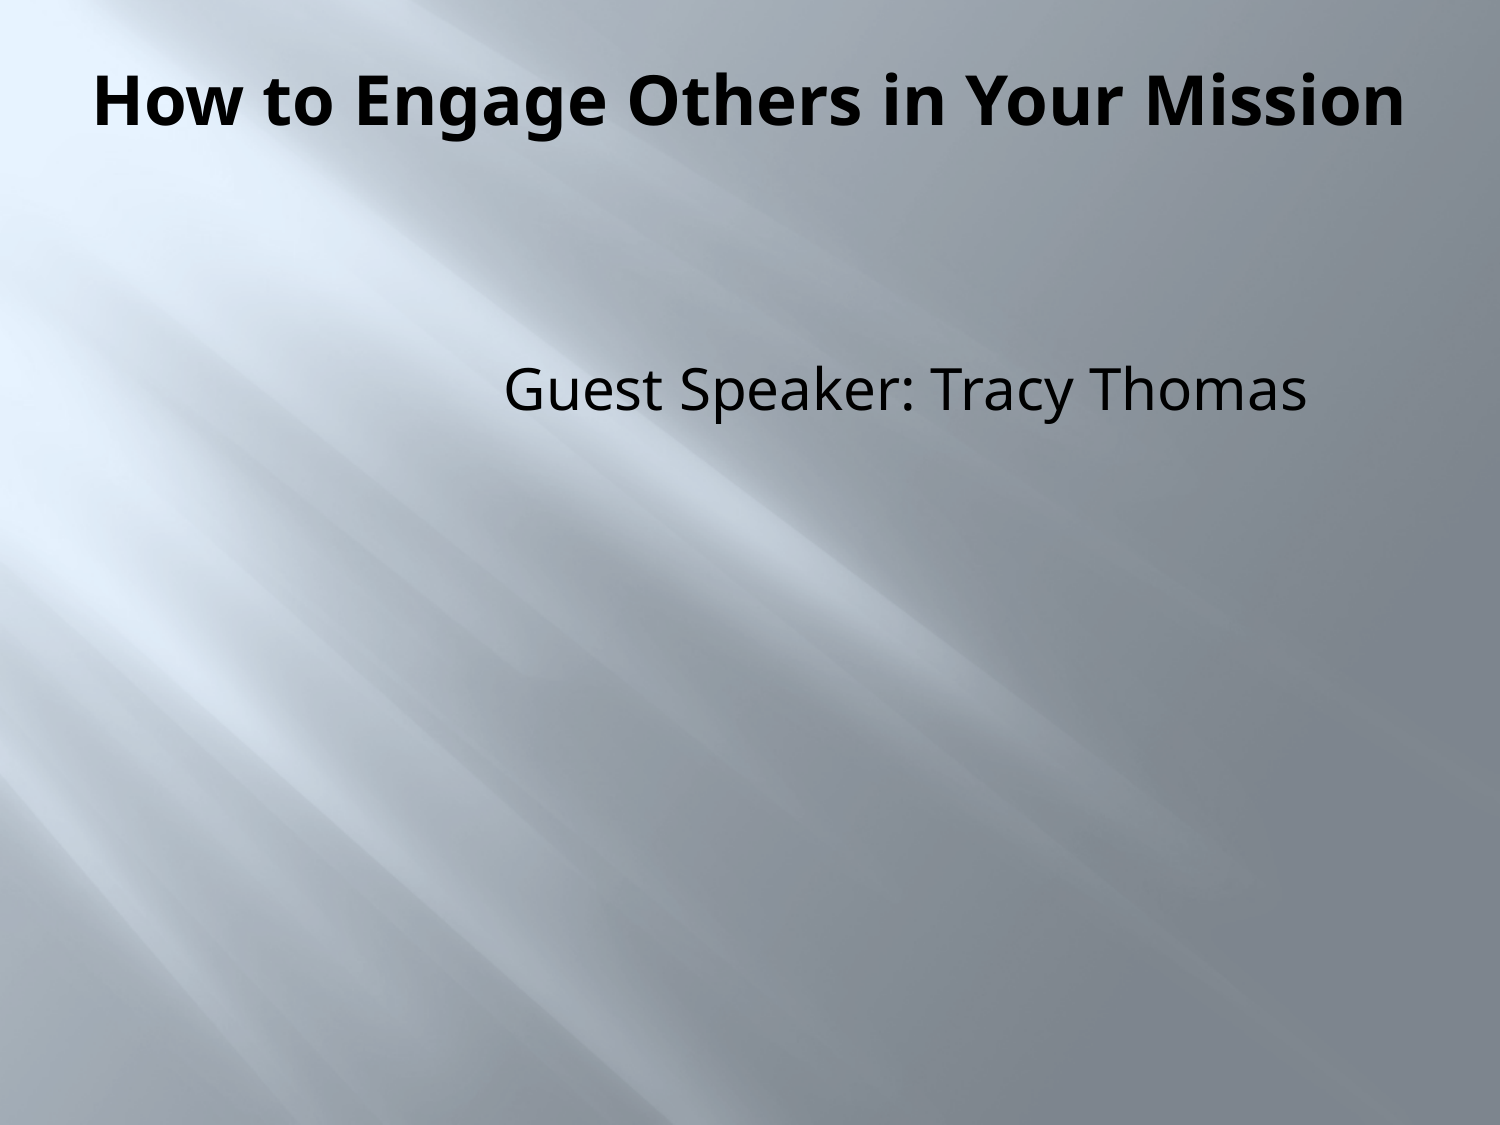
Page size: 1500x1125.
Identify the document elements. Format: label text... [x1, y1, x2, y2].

title How to Engage Others in Your Mission [75, 45, 1425, 233]
list Guest Speaker: Tracy Thomas [75, 262, 1425, 1035]
